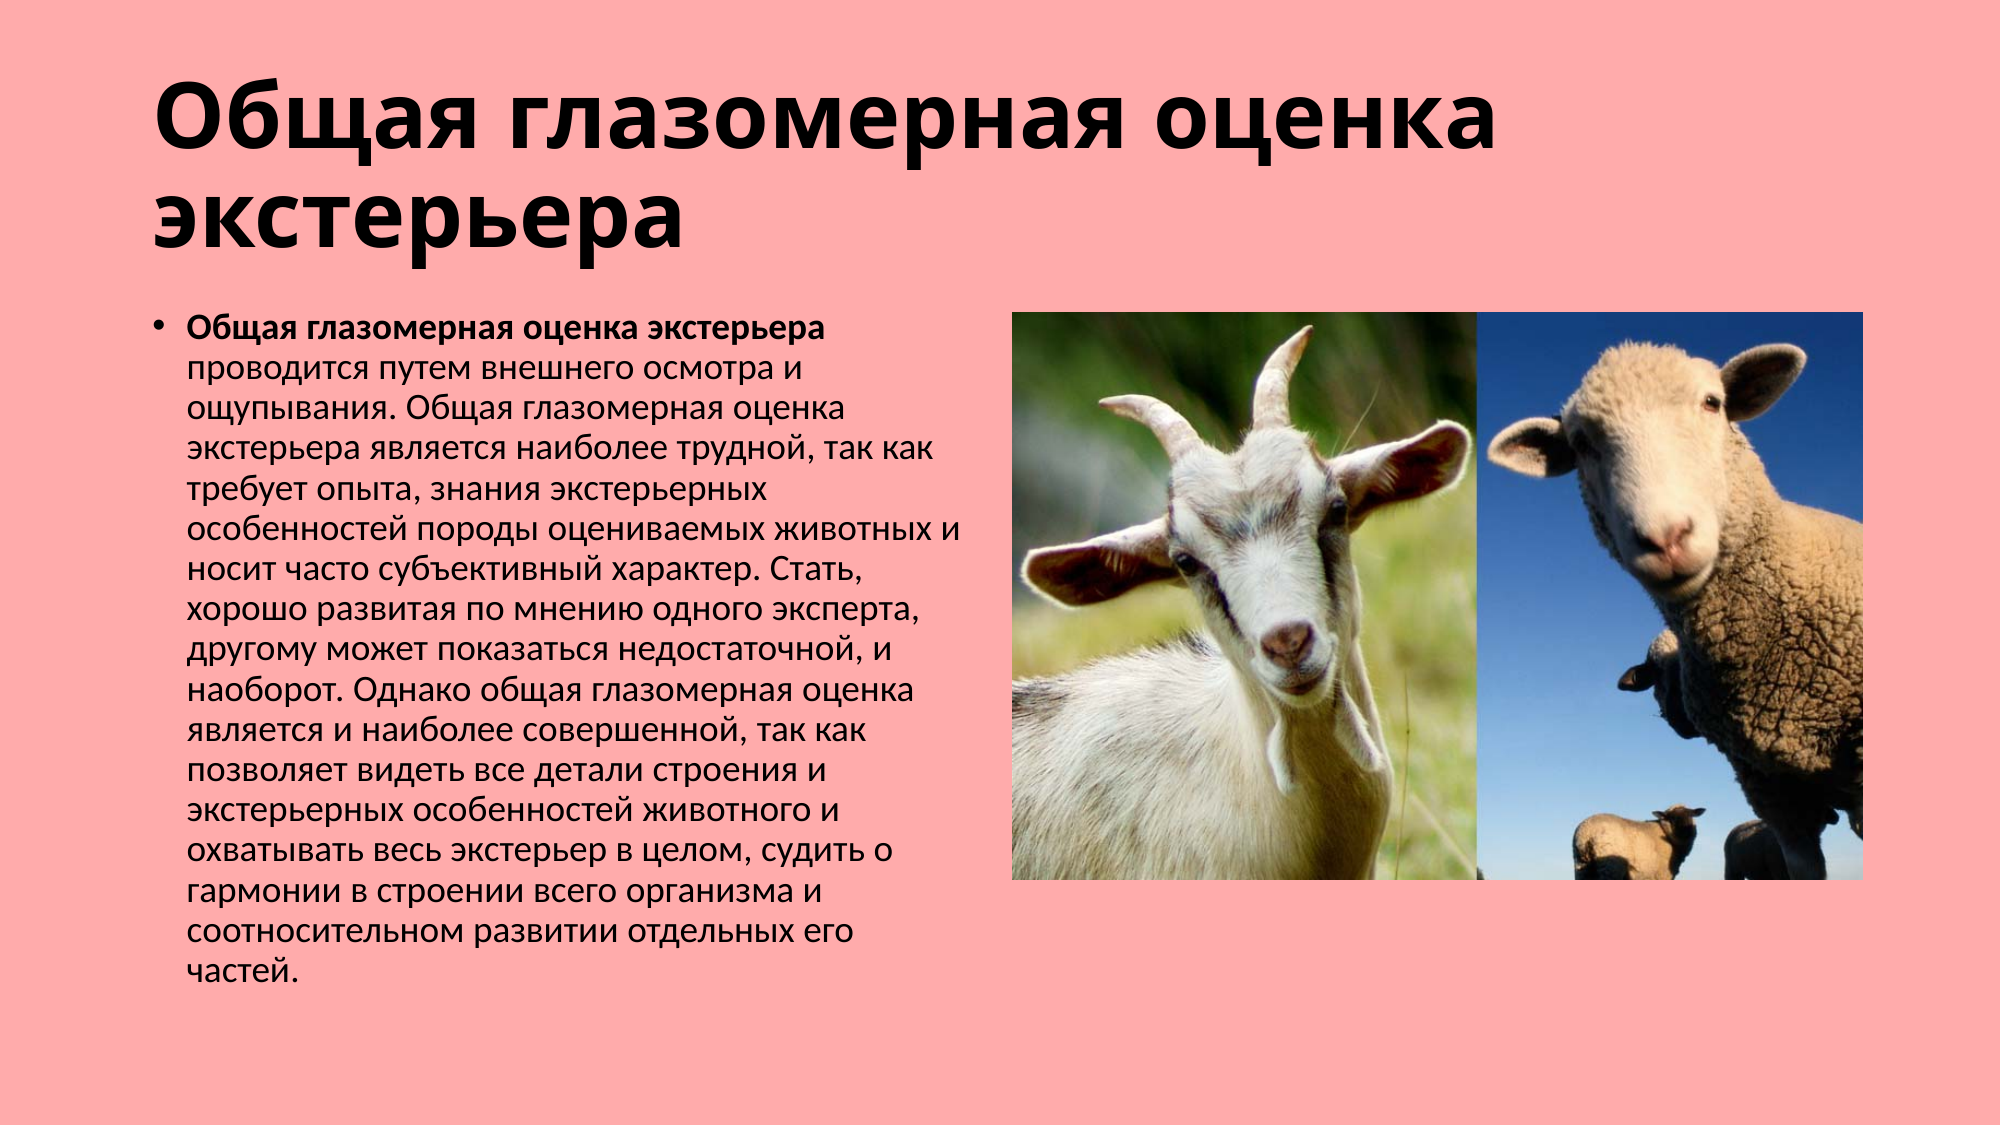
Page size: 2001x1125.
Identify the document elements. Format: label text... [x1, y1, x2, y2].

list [1012, 312, 1863, 880]
list Общая глазомерная оценка экстерьера проводится путем внешнего осмотра и ощупывания. Общая глазомерная оценка экстерьера является наиболее трудной, так как требует опыта, знания экстерьерных особенностей породы оцениваемых животных и носит часто субъективный характер. Стать, хорошо развитая по мнению одного эксперта, другому может показаться недостаточной, и наоборот. Однако общая глазомерная оценка является и наиболее совершенной, так как позволяет видеть все детали строения и экстерьерных особенностей животного и охватывать весь экстерьер в целом, судить о гармонии в строении всего организма и соотносительном развитии отдельных его частей. [137, 299, 988, 1014]
title Общая глазомерная оценка экстерьера [137, 59, 1863, 278]
